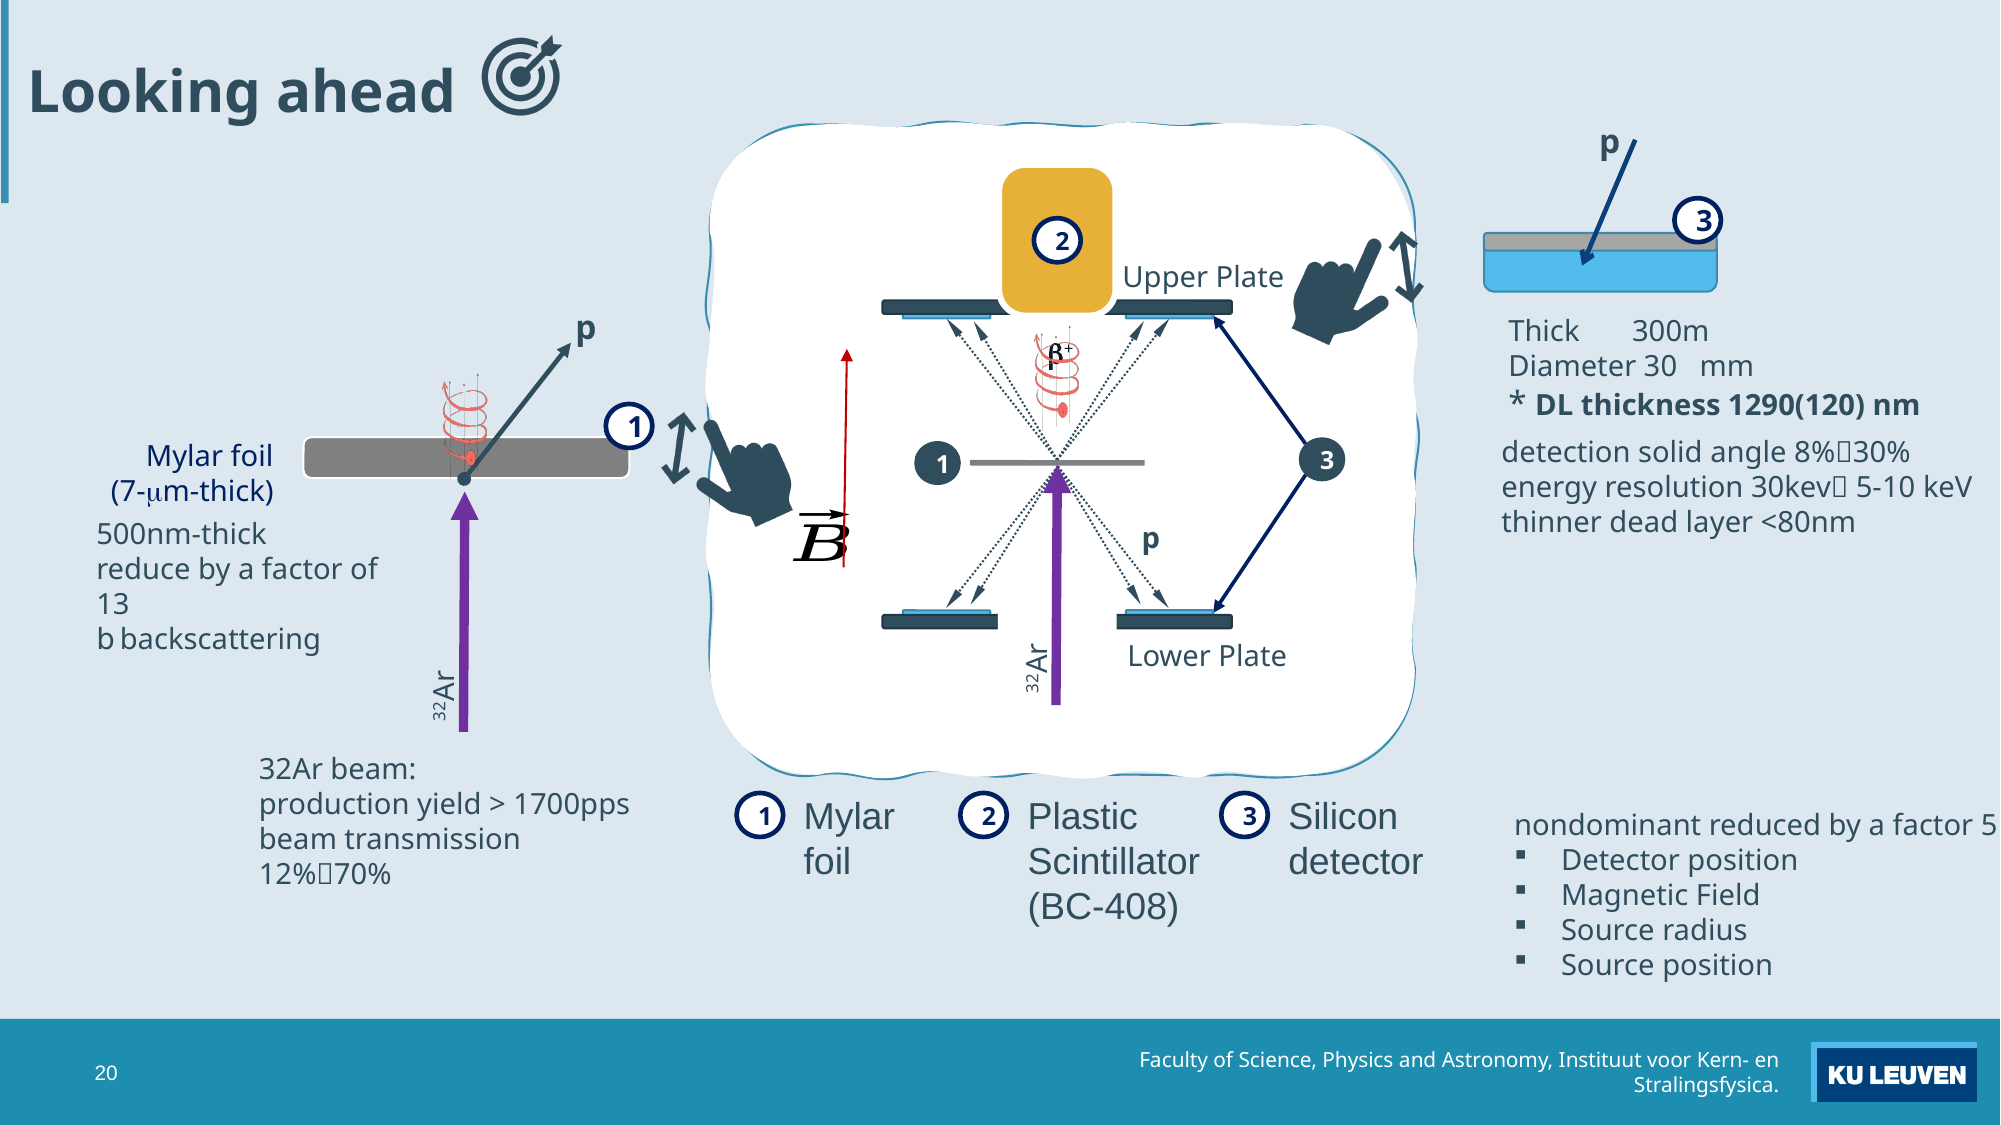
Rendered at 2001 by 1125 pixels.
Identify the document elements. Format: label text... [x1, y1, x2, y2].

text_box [303, 299, 653, 739]
slide_number 20 [94, 1018, 201, 1125]
picture [473, 26, 571, 125]
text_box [789, 164, 1346, 711]
text_box [705, 362, 1421, 781]
picture [1811, 1042, 1977, 1102]
picture [1282, 211, 1433, 362]
footer Faculty of Science, Physics and Astronomy, Instituut voor Kern- en Stralingsfysica. [989, 1018, 1809, 1125]
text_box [736, 784, 911, 891]
picture [424, 360, 505, 480]
text_box Looking ahead [12, 0, 2000, 196]
text_box 32Ar beam: production yield > 1700pps beam transmission 12%70% [243, 742, 667, 933]
picture [1016, 312, 1097, 432]
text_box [1483, 112, 1721, 292]
text_box detection solid angle 8%30% energy resolution 30kev 5-10 keV thinner dead layer <80nm [1486, 426, 1997, 581]
text_box [704, 120, 1415, 393]
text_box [960, 784, 1217, 936]
text_box 500nm-thick reduce by a factor of 13 b backscattering [81, 508, 303, 663]
text_box Mylar foil (7-mm-thick) [40, 430, 289, 515]
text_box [1221, 784, 1440, 891]
picture [651, 393, 802, 544]
text_box [0, 0, 10, 204]
text_box nondominant reduced by a factor 5 Detector position Magnetic Field Source radius Source position [1499, 799, 2000, 989]
